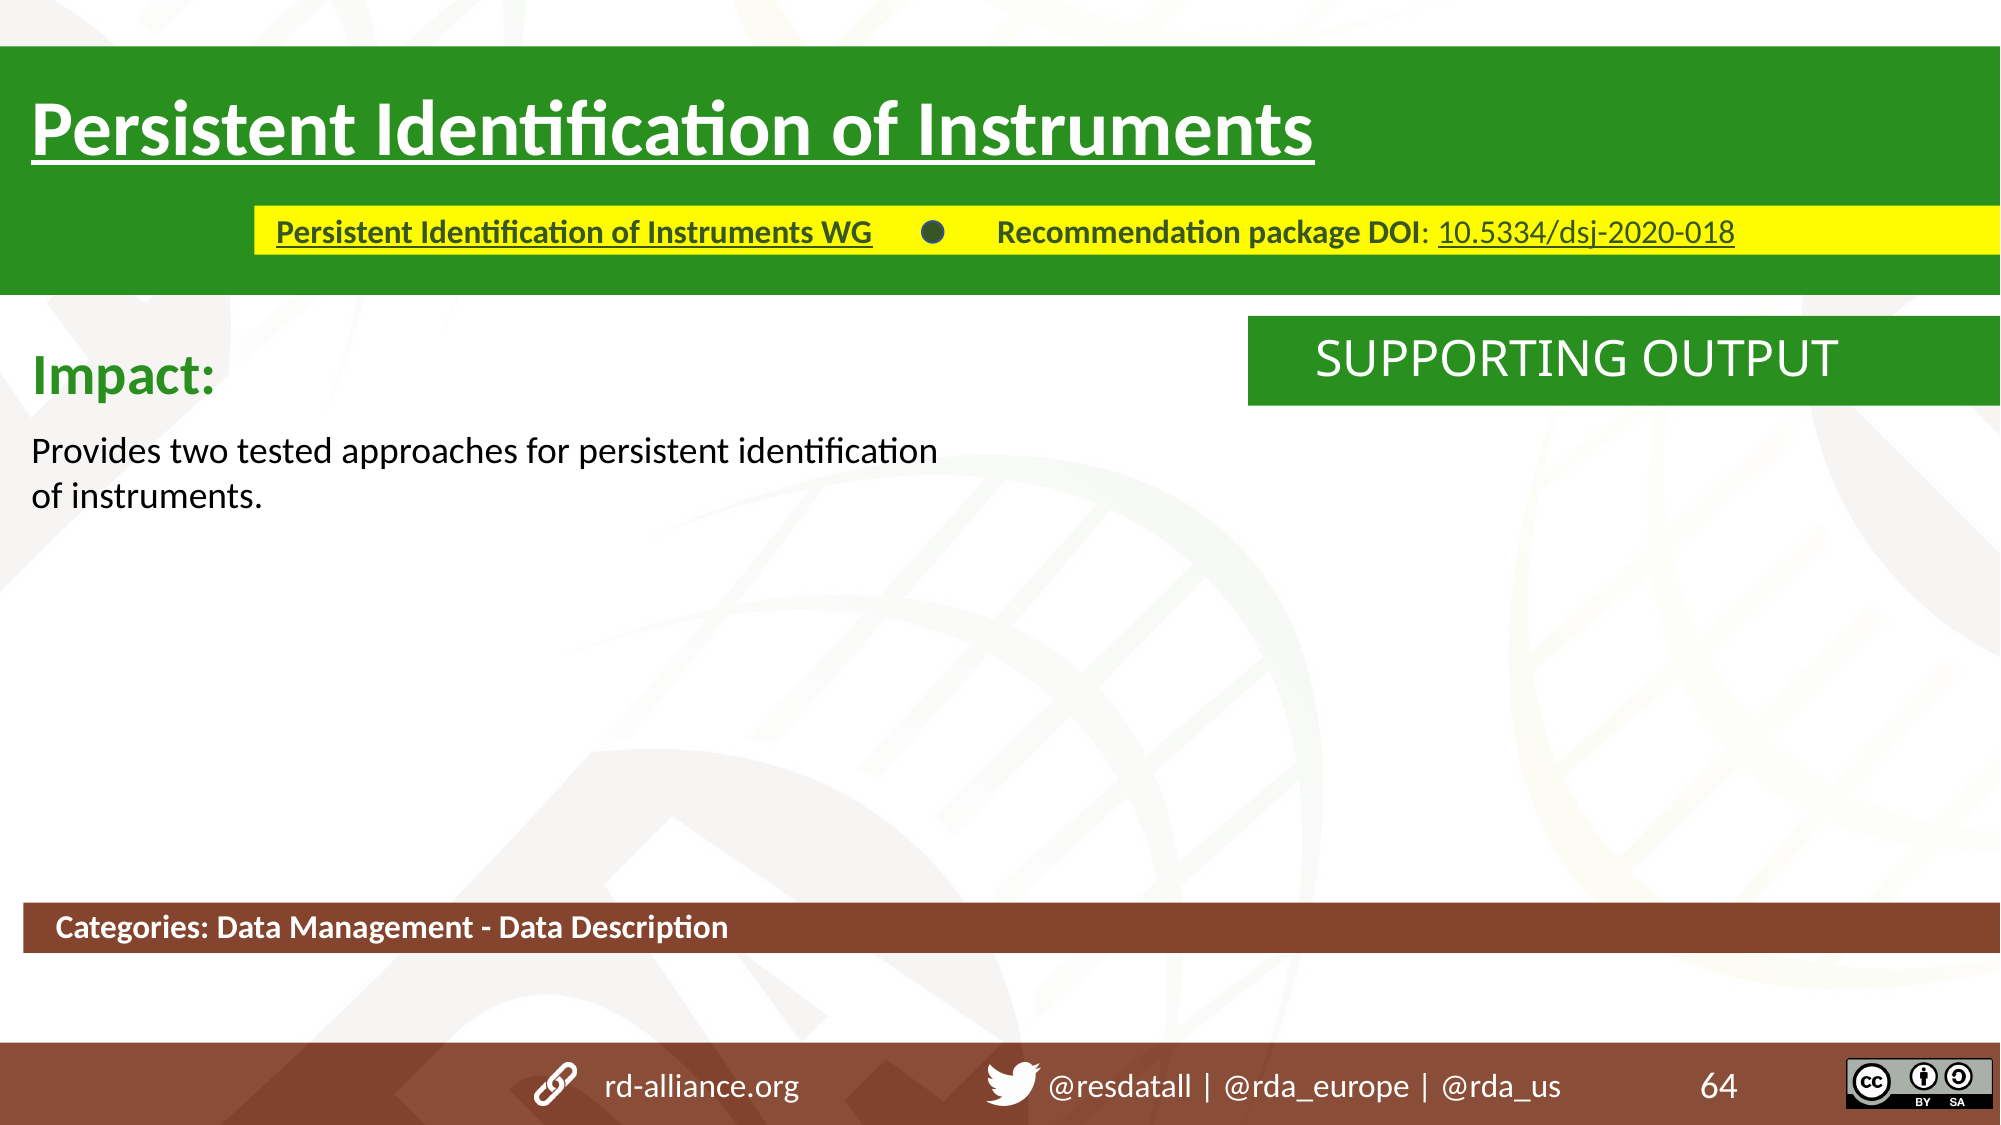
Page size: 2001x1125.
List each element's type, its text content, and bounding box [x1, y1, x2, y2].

text_box [1483, 902, 2000, 954]
slide_number 64 [1684, 1054, 1800, 1125]
text_box Categories: Data Management - Data Description [41, 897, 1483, 1032]
text_box [22, 902, 41, 954]
picture [534, 1062, 538, 1106]
text_box Persistent Identification of Instruments WG [261, 203, 982, 258]
text_box [0, 45, 2000, 296]
text_box Recommendation package DOI: 10.5334/dsj-2020-018 [982, 202, 1751, 258]
text_box [1751, 205, 2000, 256]
text_box [253, 205, 261, 256]
text_box Persistent Identification of Instruments [16, 68, 1947, 179]
text_box Impact: [18, 336, 232, 415]
text_box Provides two tested approaches for persistent identification of instruments. [16, 418, 977, 523]
text_box [920, 220, 945, 244]
footer rd-alliance.org @resdatall | @rda_europe | @rda_us [538, 1054, 1629, 1114]
picture [1846, 1058, 1993, 1109]
text_box SUPPORTING OUTPUT [1247, 314, 2000, 407]
